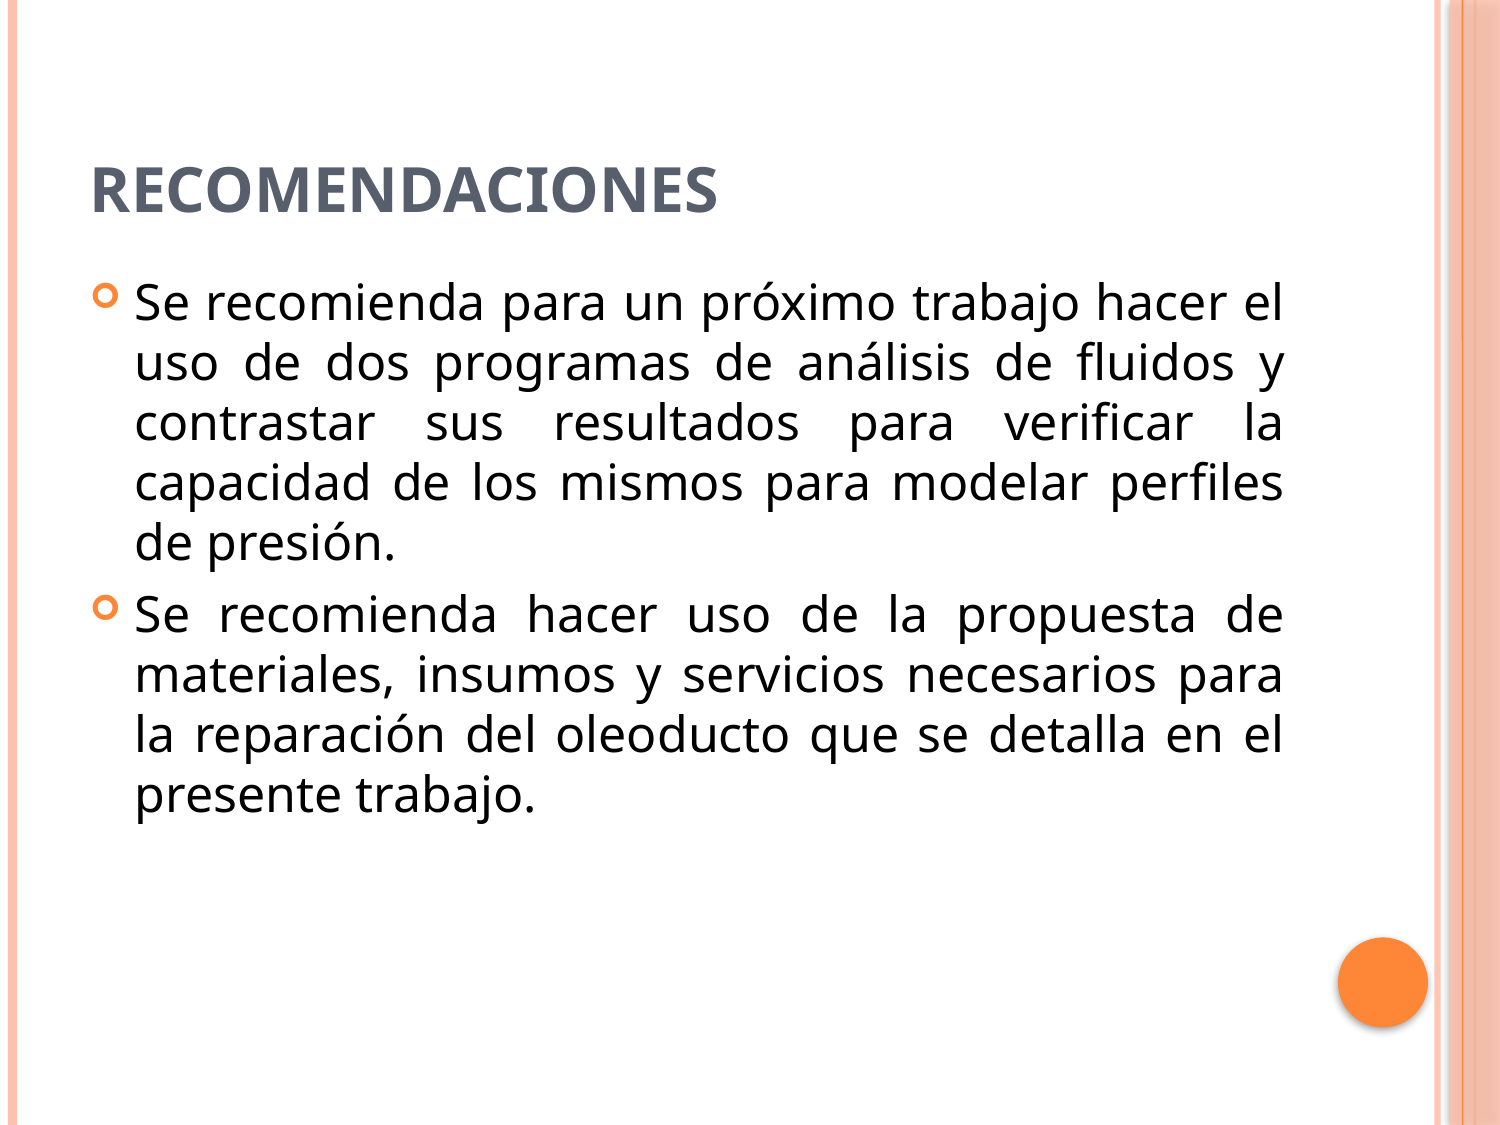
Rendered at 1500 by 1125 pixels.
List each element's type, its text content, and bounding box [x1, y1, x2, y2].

list Se recomienda para un próximo trabajo hacer el uso de dos programas de análisis de fluidos y contrastar sus resultados para verificar la capacidad de los mismos para modelar perfiles de presión. Se recomienda hacer uso de la propuesta de materiales, insumos y servicios necesarios para la reparación del oleoducto que se detalla en el presente trabajo. [75, 262, 1300, 1062]
title RECOMENDACIONES [75, 45, 1300, 233]
